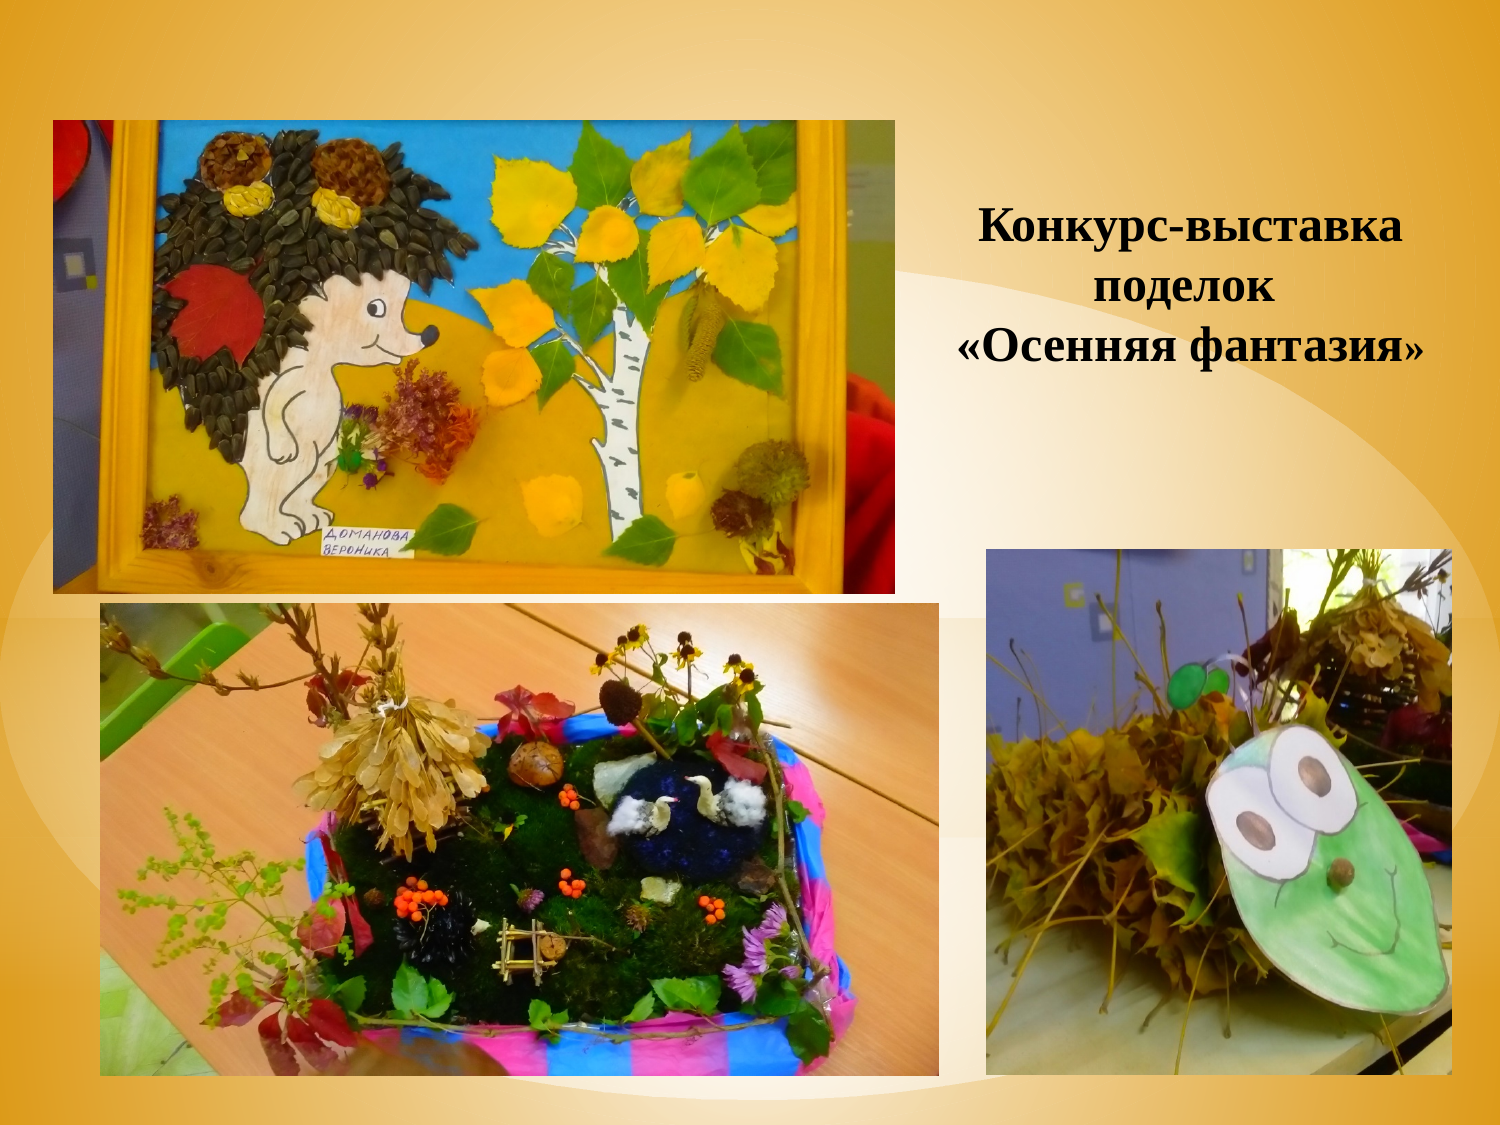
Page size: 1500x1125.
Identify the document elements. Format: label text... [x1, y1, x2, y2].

picture [100, 603, 940, 1076]
picture [985, 549, 1452, 1075]
text_box Конкурс-выставка поделок «Осенняя фантазия» [905, 184, 1477, 380]
picture [52, 119, 895, 594]
